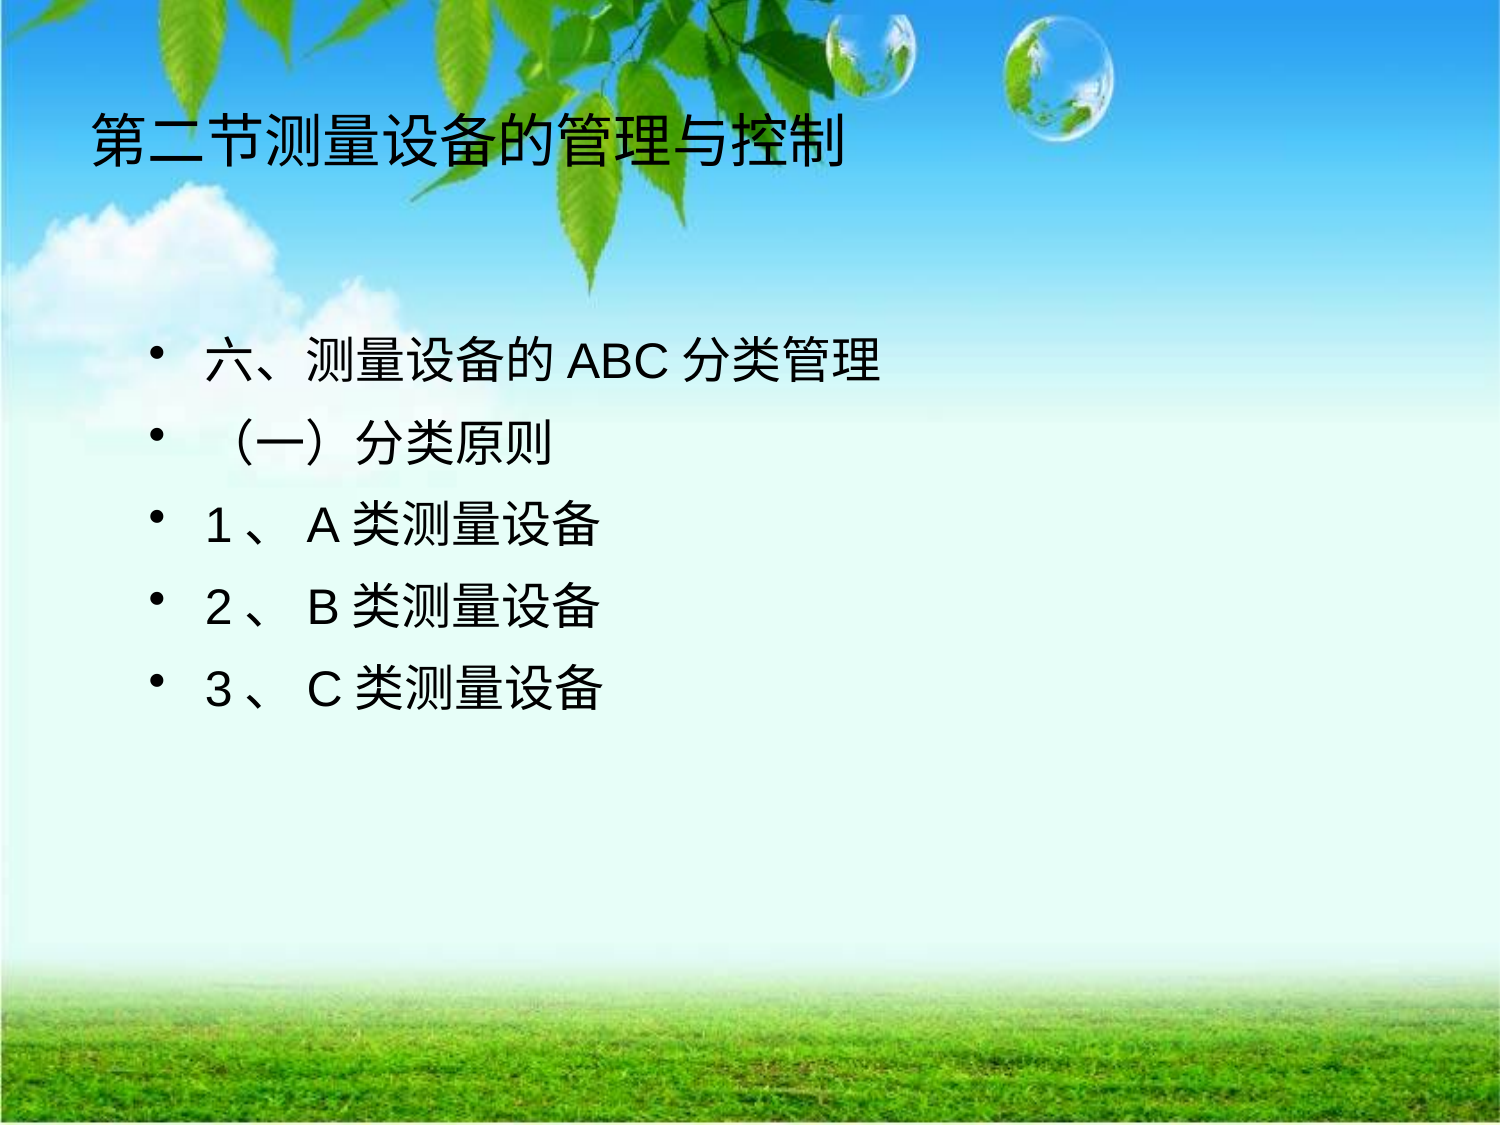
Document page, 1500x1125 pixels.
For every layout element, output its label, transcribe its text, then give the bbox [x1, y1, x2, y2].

picture [0, 0, 1500, 1125]
title 第二节测量设备的管理与控制 [74, 44, 1426, 233]
list 六、测量设备的ABC分类管理 （一）分类原则 1、A类测量设备 2、B类测量设备 3、C类测量设备 [133, 309, 1397, 981]
